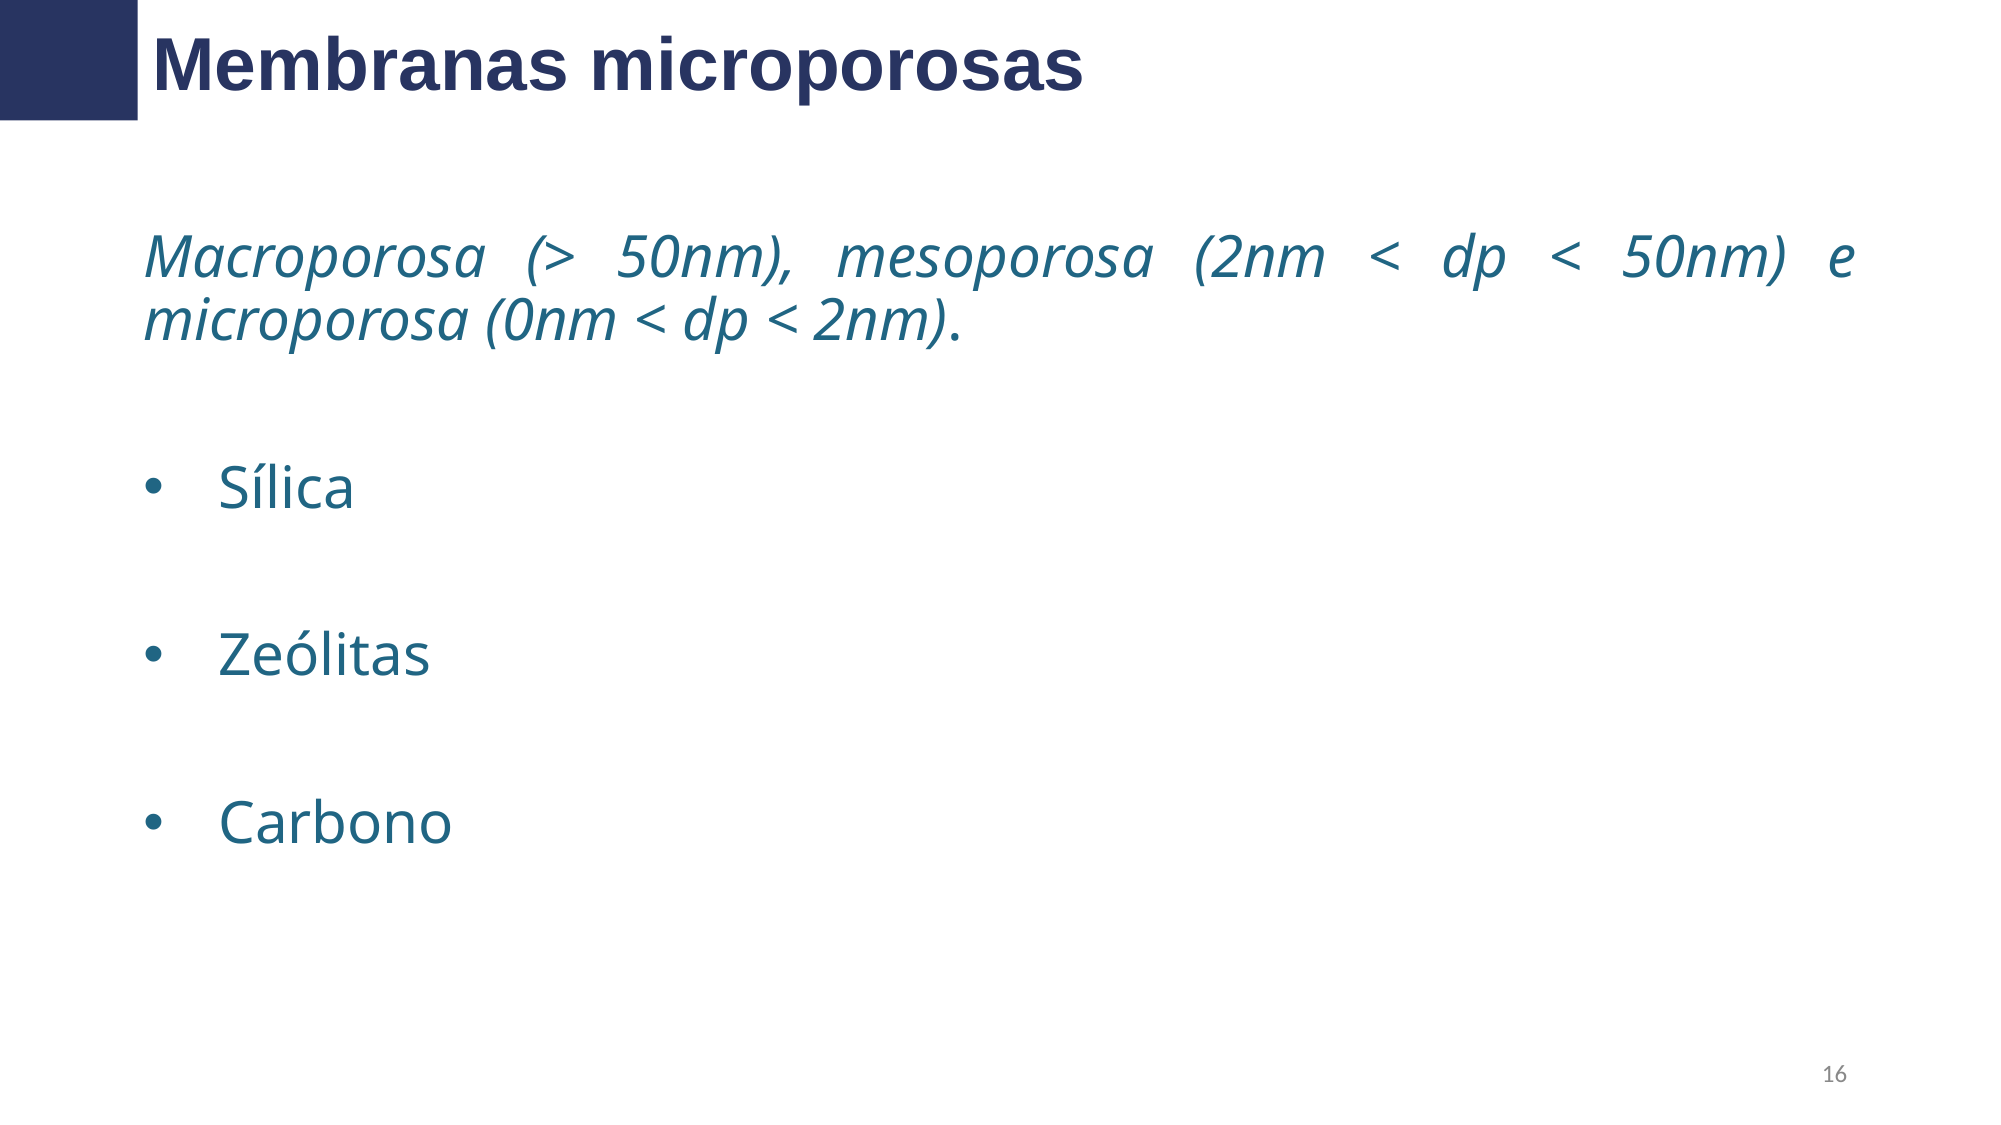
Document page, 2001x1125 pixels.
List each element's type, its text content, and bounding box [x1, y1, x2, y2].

slide_number 16 [1412, 1043, 1863, 1103]
text_box Membranas microporosas [137, 7, 1792, 113]
text_box Macroporosa (> 50nm), mesoporosa (2nm < dp < 50nm) e microporosa (0nm < dp < 2nm). Sílica Zeólitas Carbono [128, 219, 1872, 1043]
text_box [0, 0, 139, 122]
